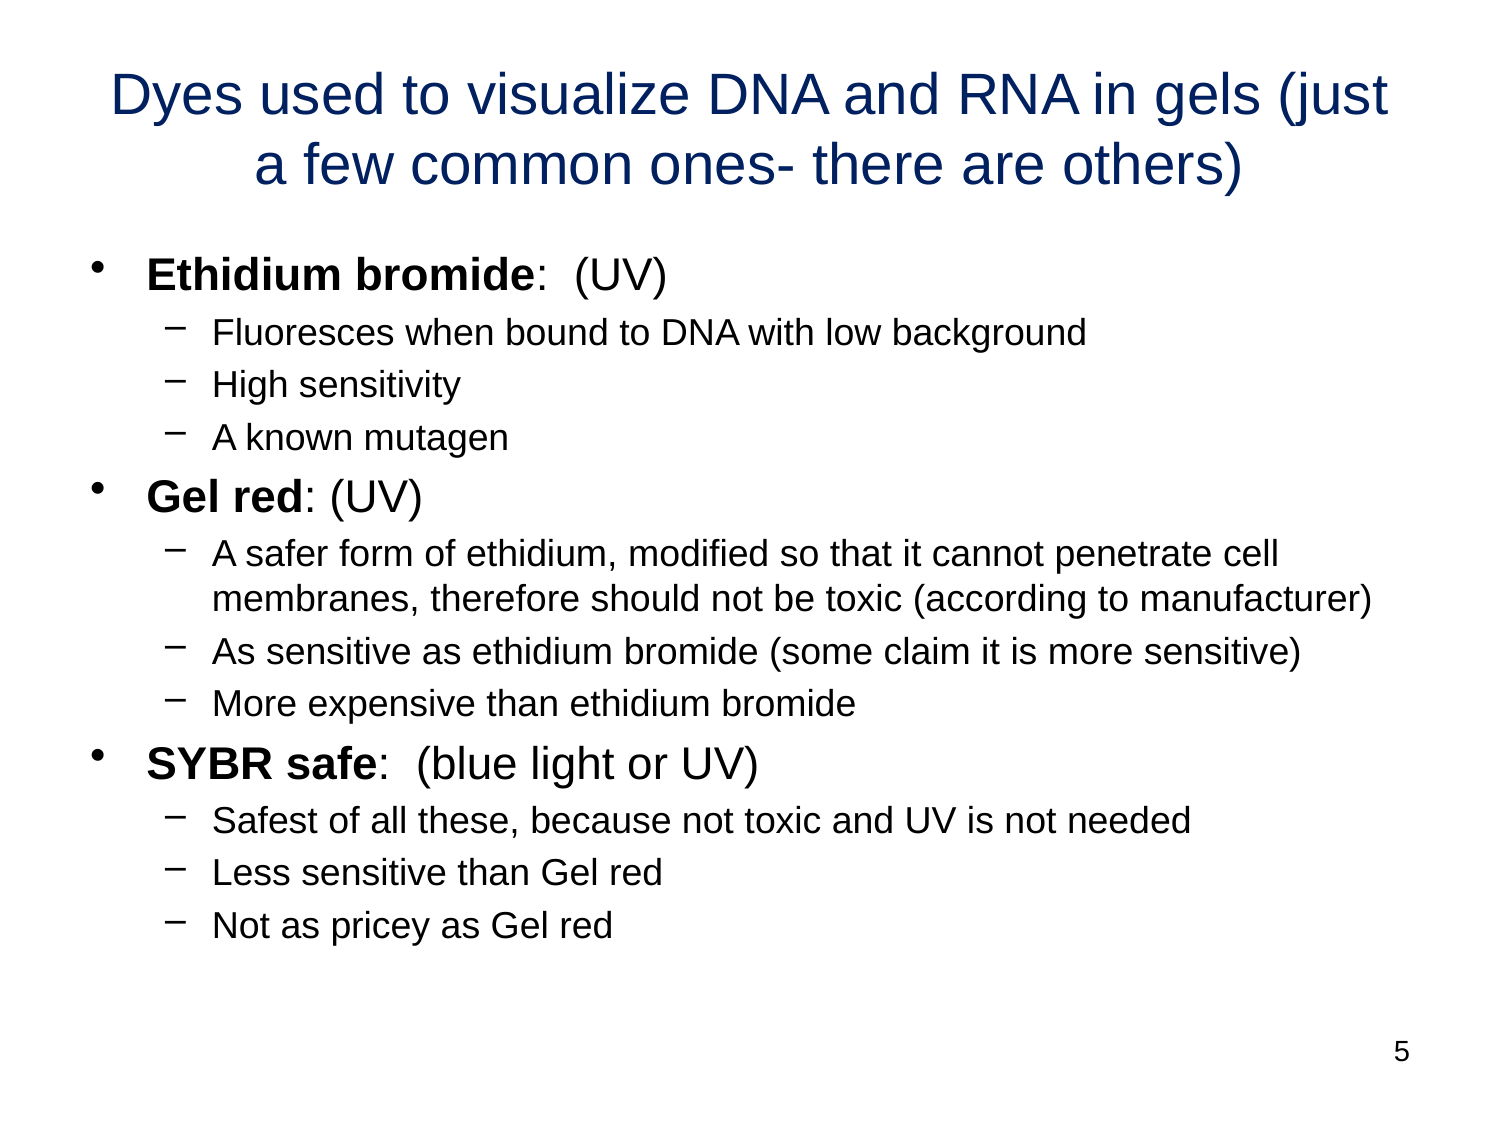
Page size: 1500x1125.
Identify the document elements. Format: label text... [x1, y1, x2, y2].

title Dyes used to visualize DNA and RNA in gels (just a few common ones- there are others) [75, 48, 1425, 204]
list Ethidium bromide: (UV) Fluoresces when bound to DNA with low background High sensitivity A known mutagen Gel red: (UV) A safer form of ethidium, modified so that it cannot penetrate cell membranes, therefore should not be toxic (according to manufacturer) As sensitive as ethidium bromide (some claim it is more sensitive) More expensive than ethidium bromide SYBR safe: (blue light or UV) Safest of all these, because not toxic and UV is not needed Less sensitive than Gel red Not as pricey as Gel red [75, 237, 1425, 1059]
slide_number 5 [1074, 1024, 1426, 1103]
